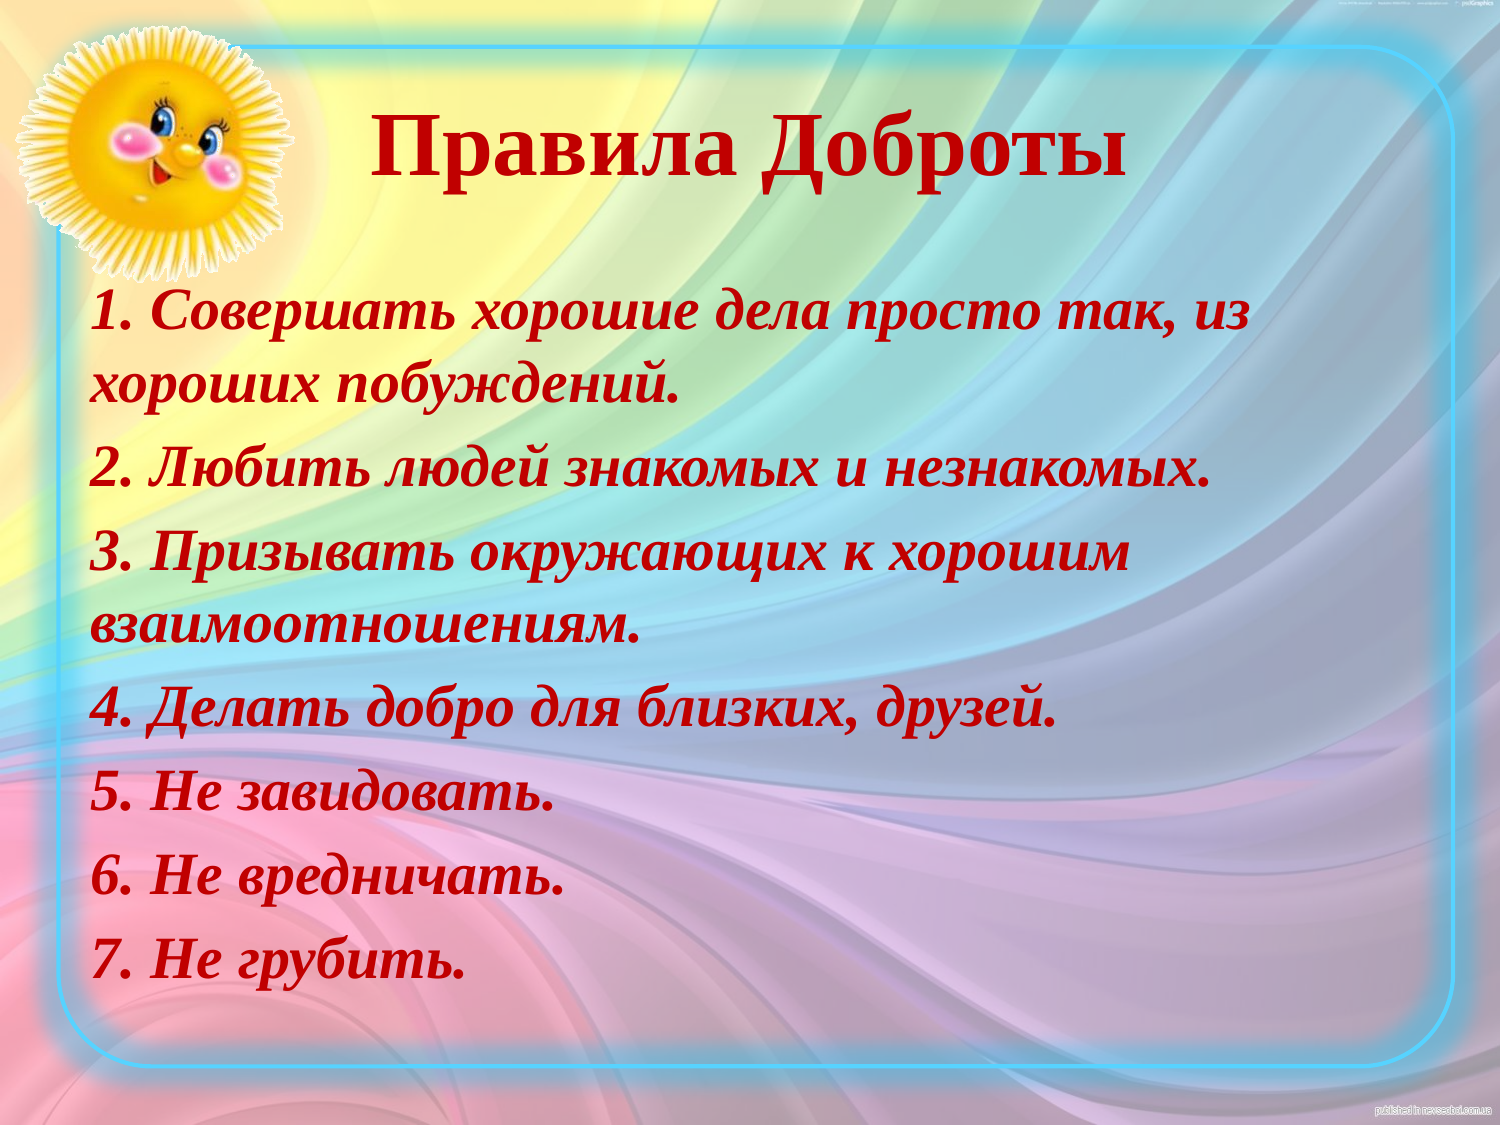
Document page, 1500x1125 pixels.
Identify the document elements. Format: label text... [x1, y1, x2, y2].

picture [11, 11, 340, 340]
list 1. Совершать хорошие дела просто так, из хороших побуждений. 2. Любить людей знакомых и незнакомых. 3. Призывать окружающих к хорошим взаимоотношениям. 4. Делать добро для близких, друзей. 5. Не завидовать. 6. Не вредничать. 7. Не грубить. [75, 262, 1425, 1005]
title Правила Доброты [75, 45, 1425, 233]
